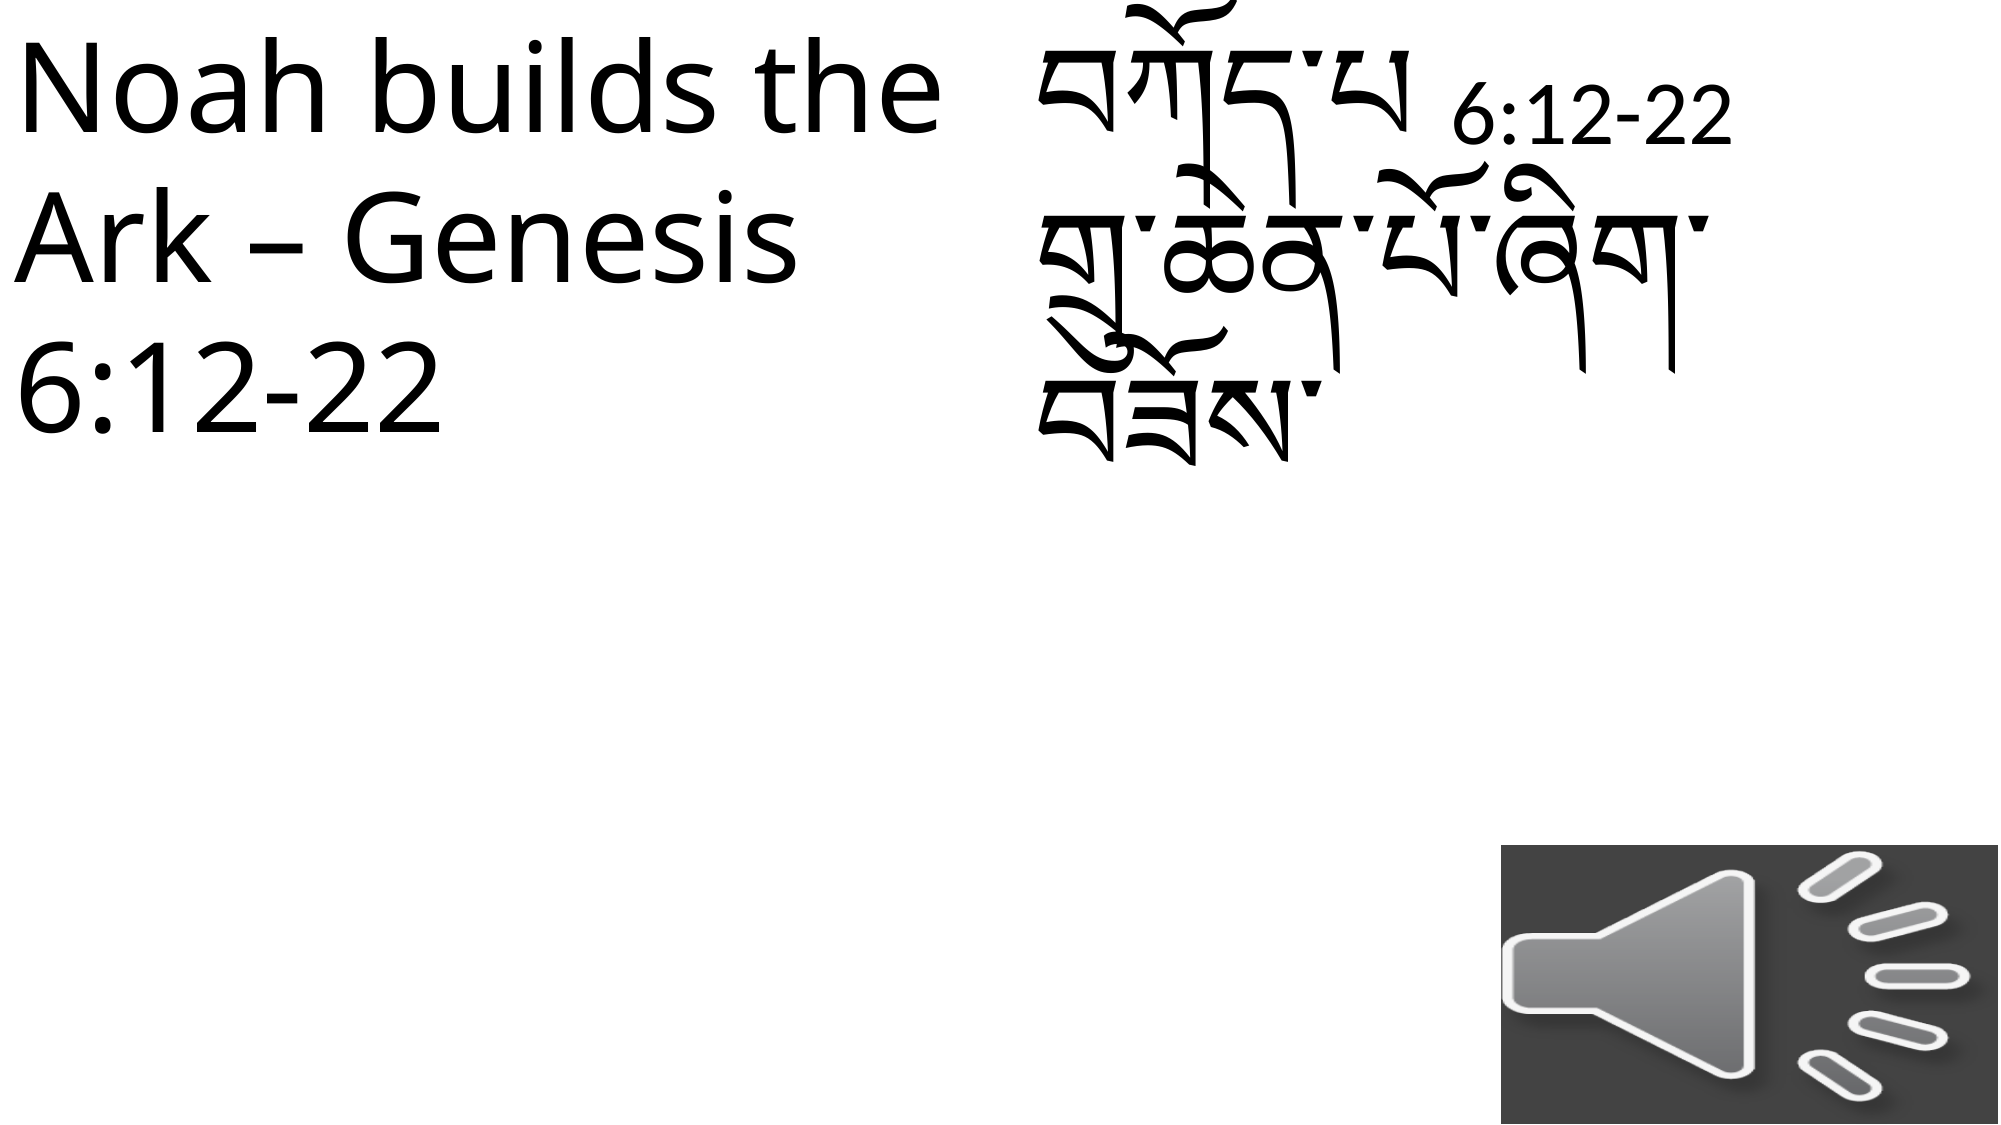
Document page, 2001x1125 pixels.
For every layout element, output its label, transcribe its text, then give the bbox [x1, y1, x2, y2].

text_box Noah builds the Ark – Genesis 6:12-22 [0, 0, 981, 1125]
picture [1500, 843, 2000, 1125]
text_box བཀོད་པ 6:12-22 གྲུ་ཆེན་པོ་ཞིག་བཟོས་ [1019, 0, 2000, 1125]
